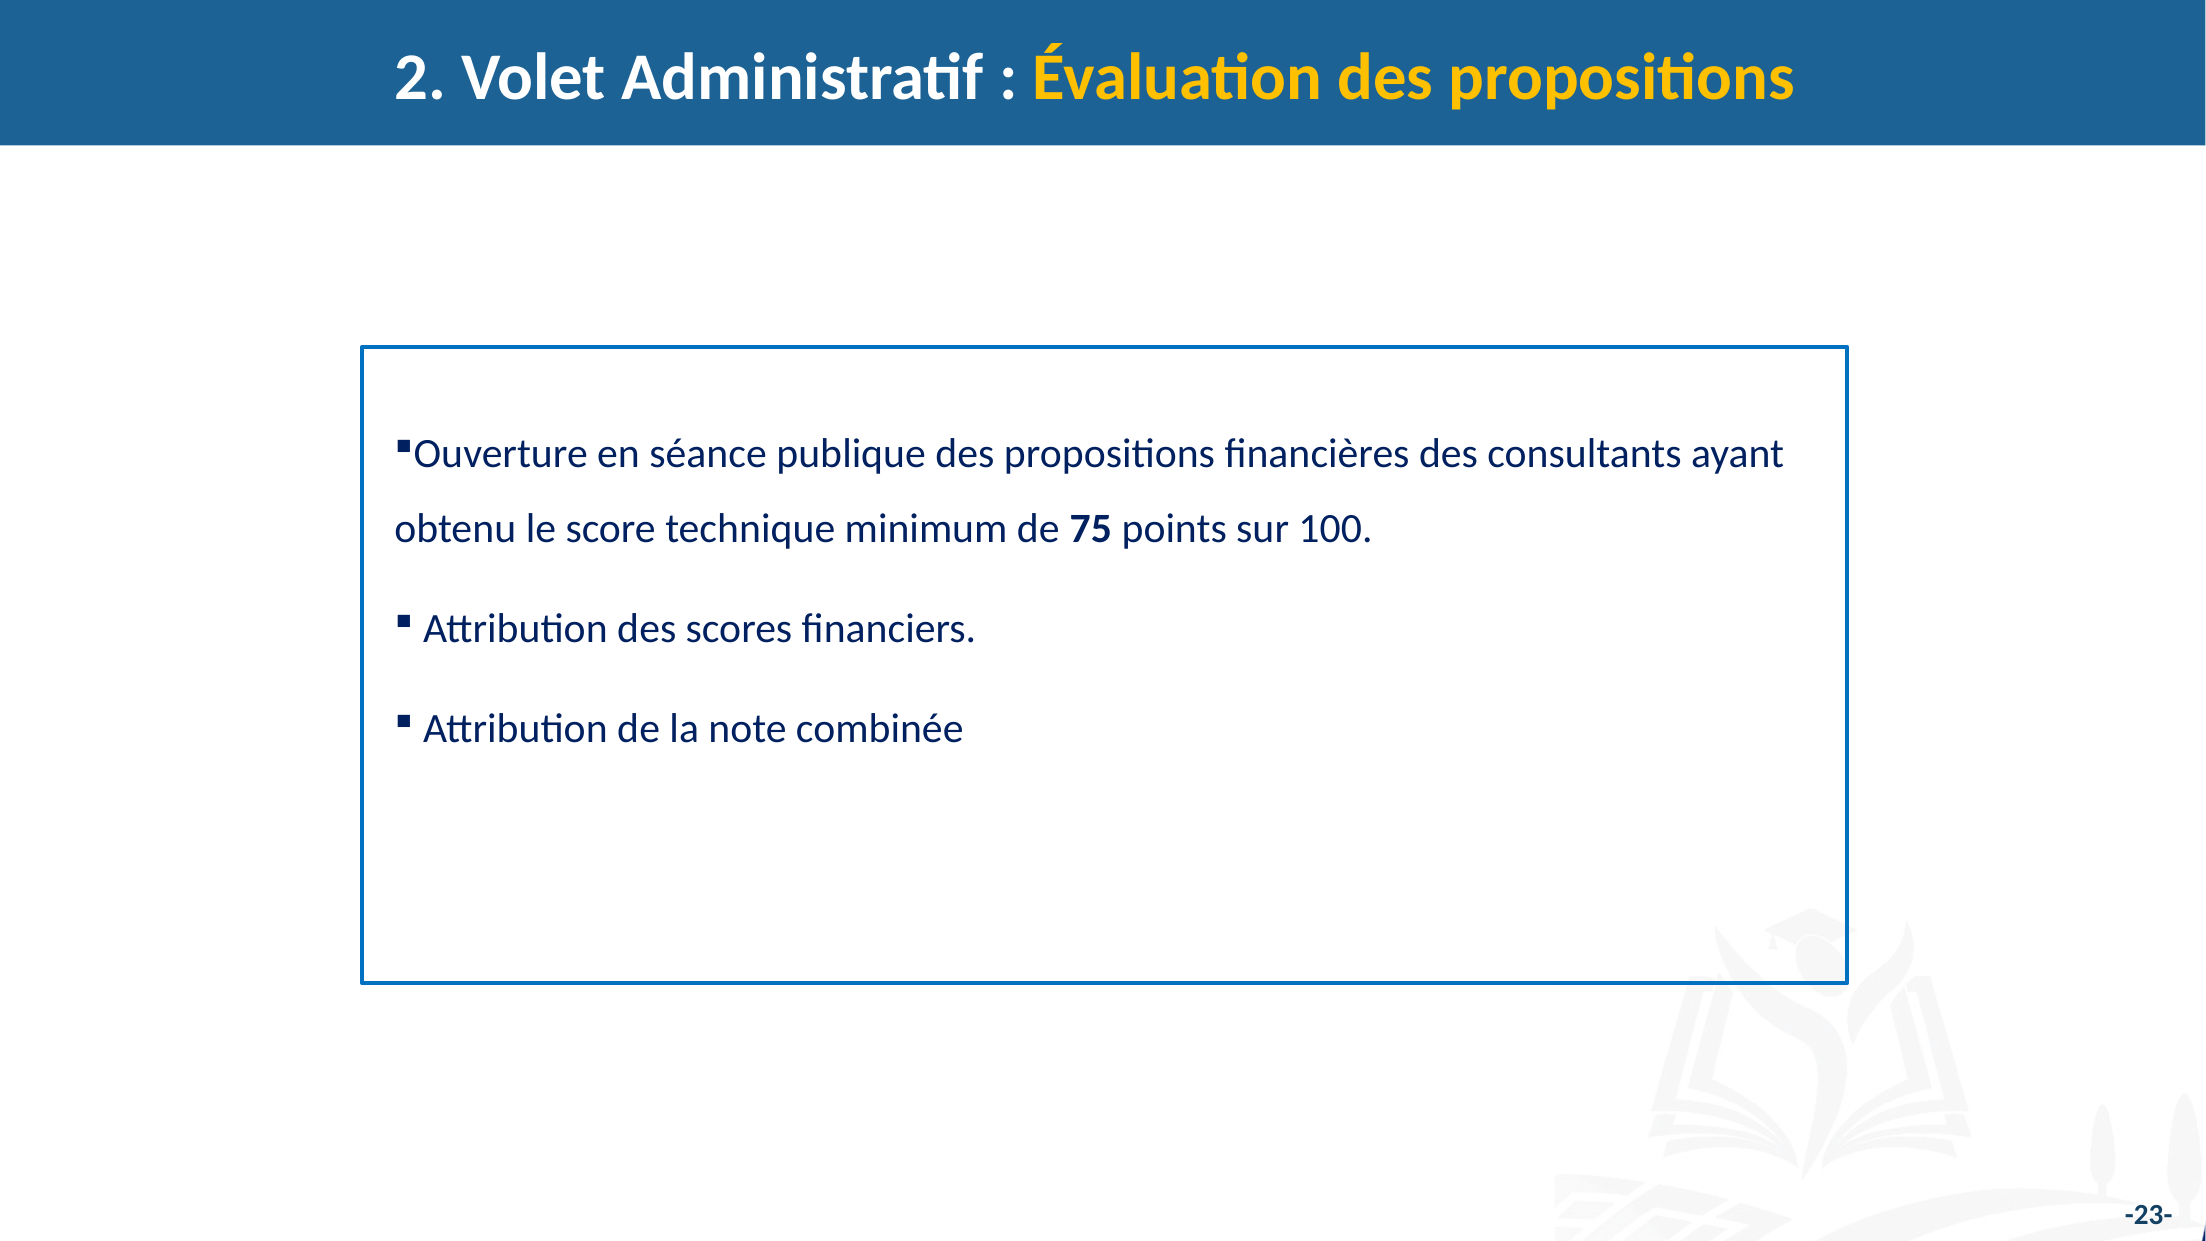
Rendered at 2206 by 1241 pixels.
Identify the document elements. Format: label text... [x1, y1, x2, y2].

text_box [360, 345, 1849, 985]
text_box 2. Volet Administratif : Évaluation des propositions [0, 0, 2206, 147]
picture [1554, 837, 2206, 1241]
